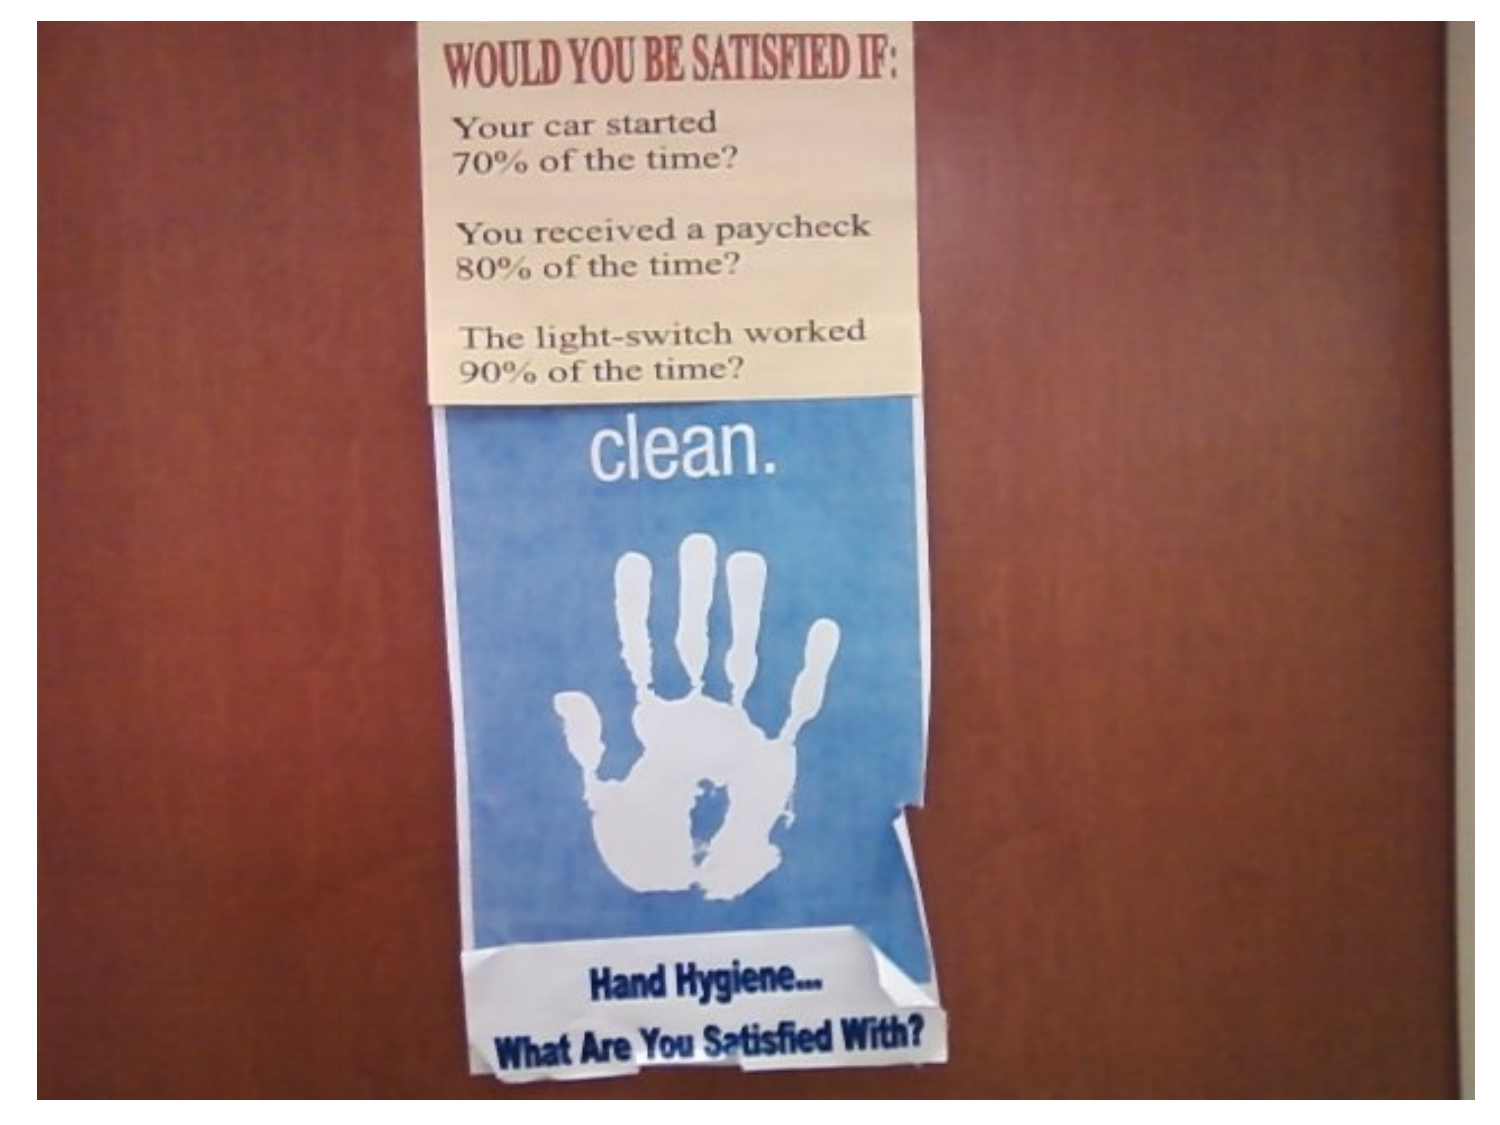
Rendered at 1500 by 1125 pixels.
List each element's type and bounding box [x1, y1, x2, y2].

list [37, 21, 1476, 1100]
